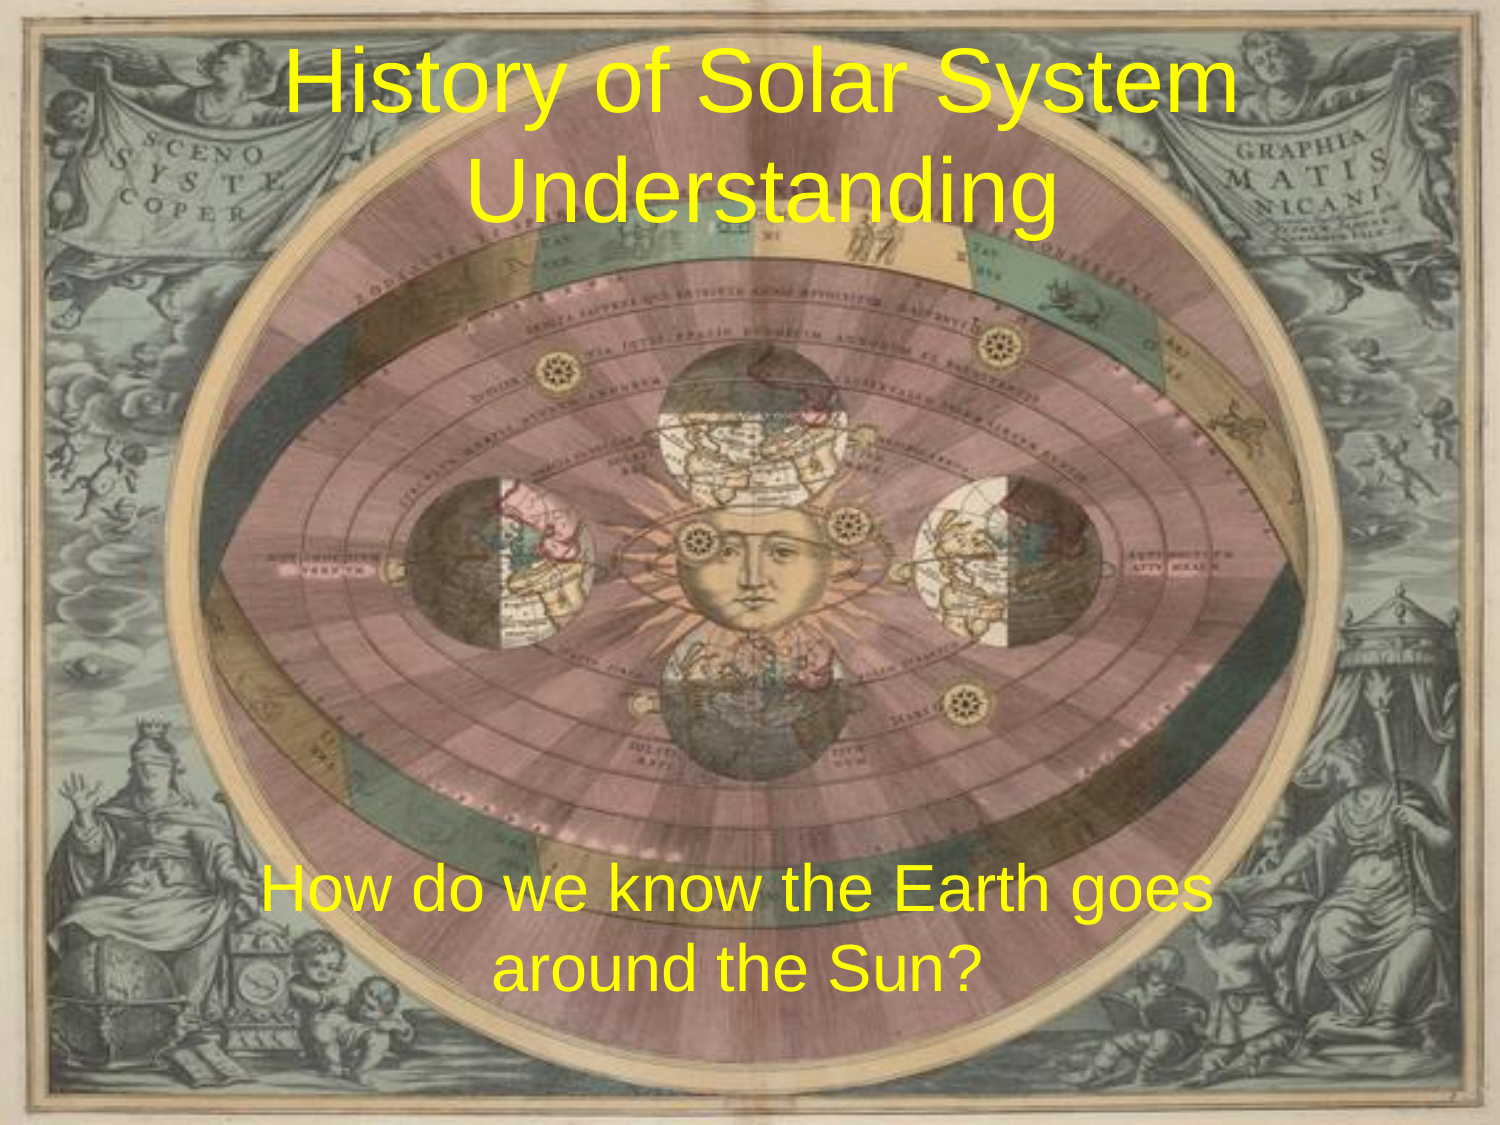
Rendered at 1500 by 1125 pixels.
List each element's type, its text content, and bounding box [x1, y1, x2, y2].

title History of Solar System Understanding [125, 37, 1400, 225]
subtitle How do we know the Earth goes around the Sun? [212, 837, 1263, 1125]
picture [0, 0, 1500, 1125]
